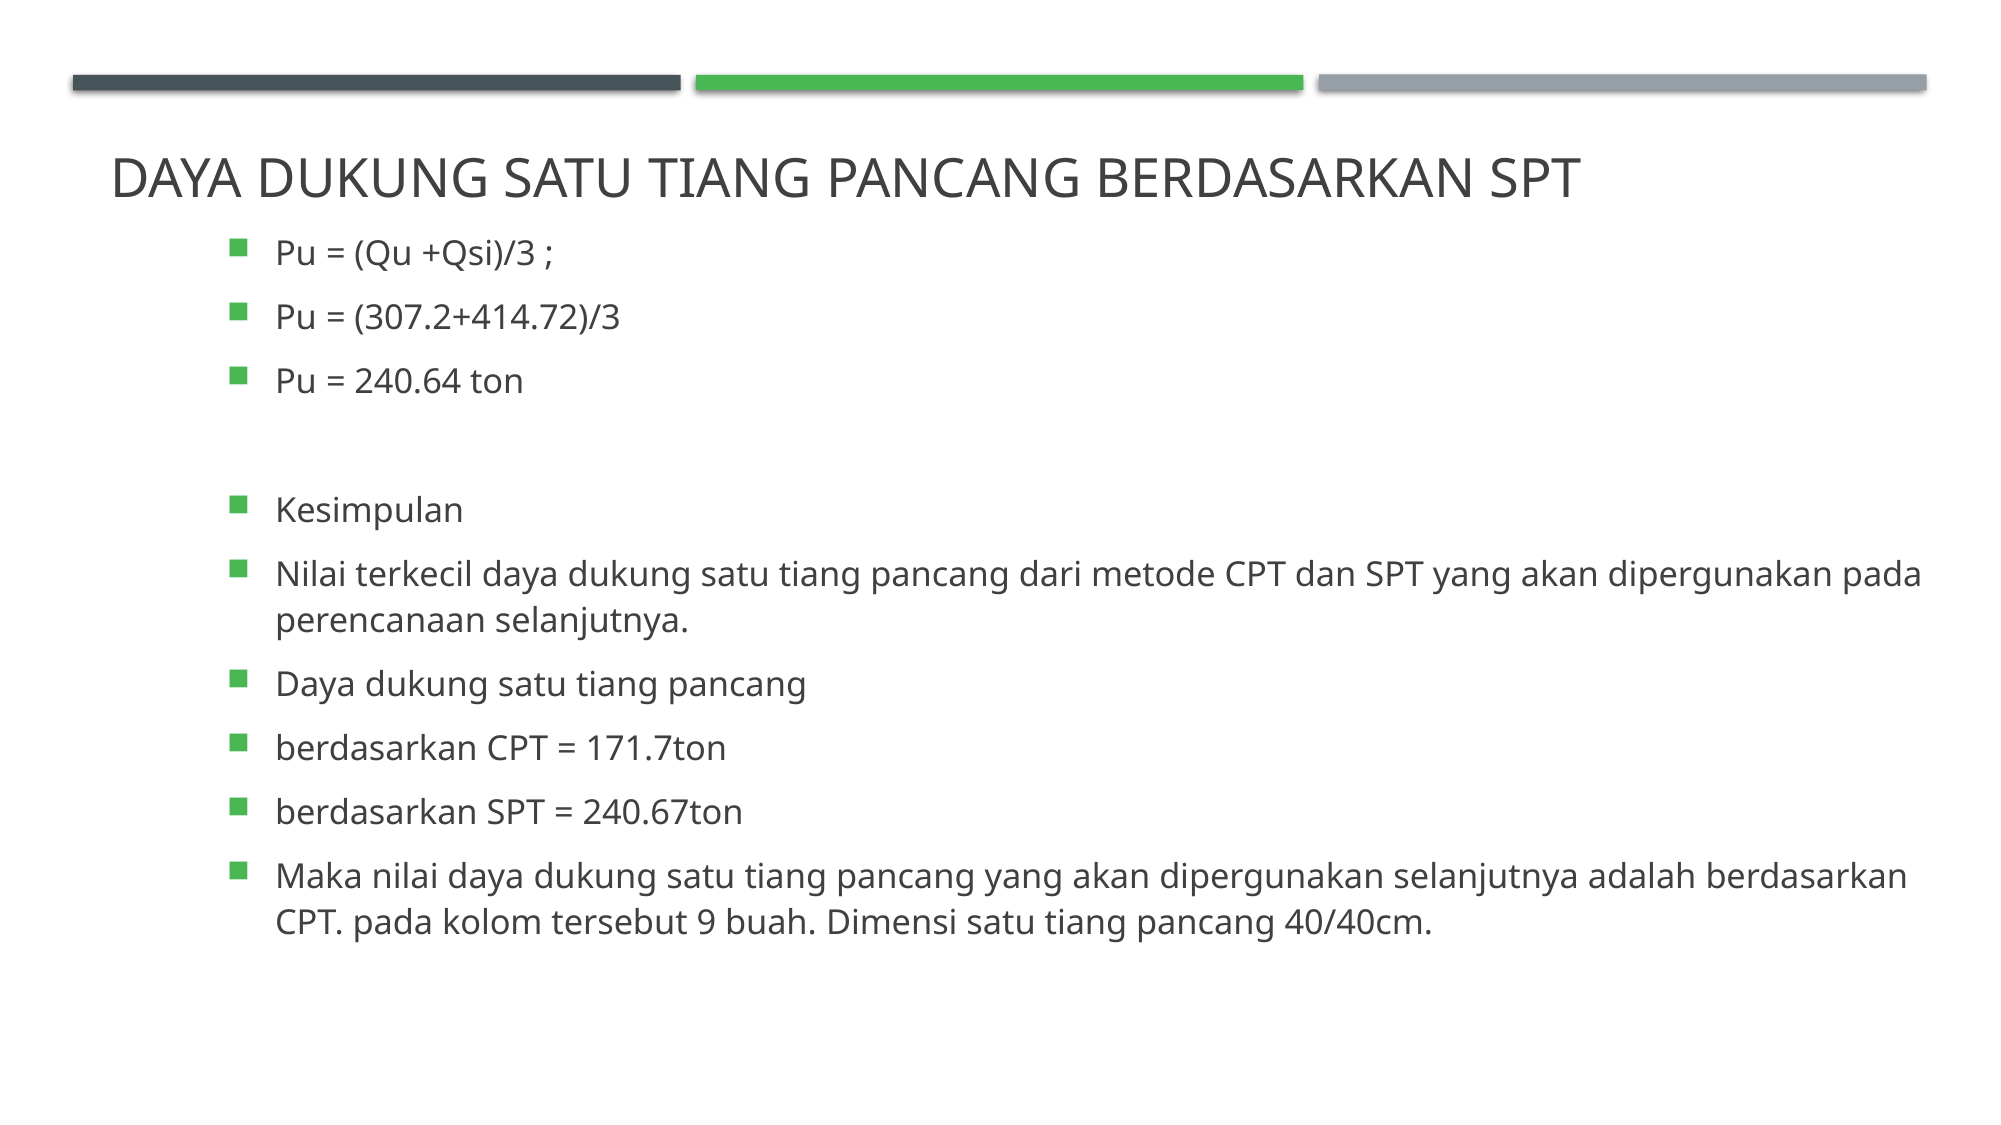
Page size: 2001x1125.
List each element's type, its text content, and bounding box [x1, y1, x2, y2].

title Daya dukung satu tiang pancang berdasarkan SPT [95, 115, 1905, 216]
list Pu = (Qu +Qsi)/3 ; Pu = (307.2+414.72)/3 Pu = 240.64 ton Kesimpulan Nilai terkecil daya dukung satu tiang pancang dari metode CPT dan SPT yang akan dipergunakan pada perencanaan selanjutnya. Daya dukung satu tiang pancang berdasarkan CPT = 171.7ton berdasarkan SPT = 240.67ton Maka nilai daya dukung satu tiang pancang yang akan dipergunakan selanjutnya adalah berdasarkan CPT. pada kolom tersebut 9 buah. Dimensi satu tiang pancang 40/40cm. [211, 215, 1955, 953]
